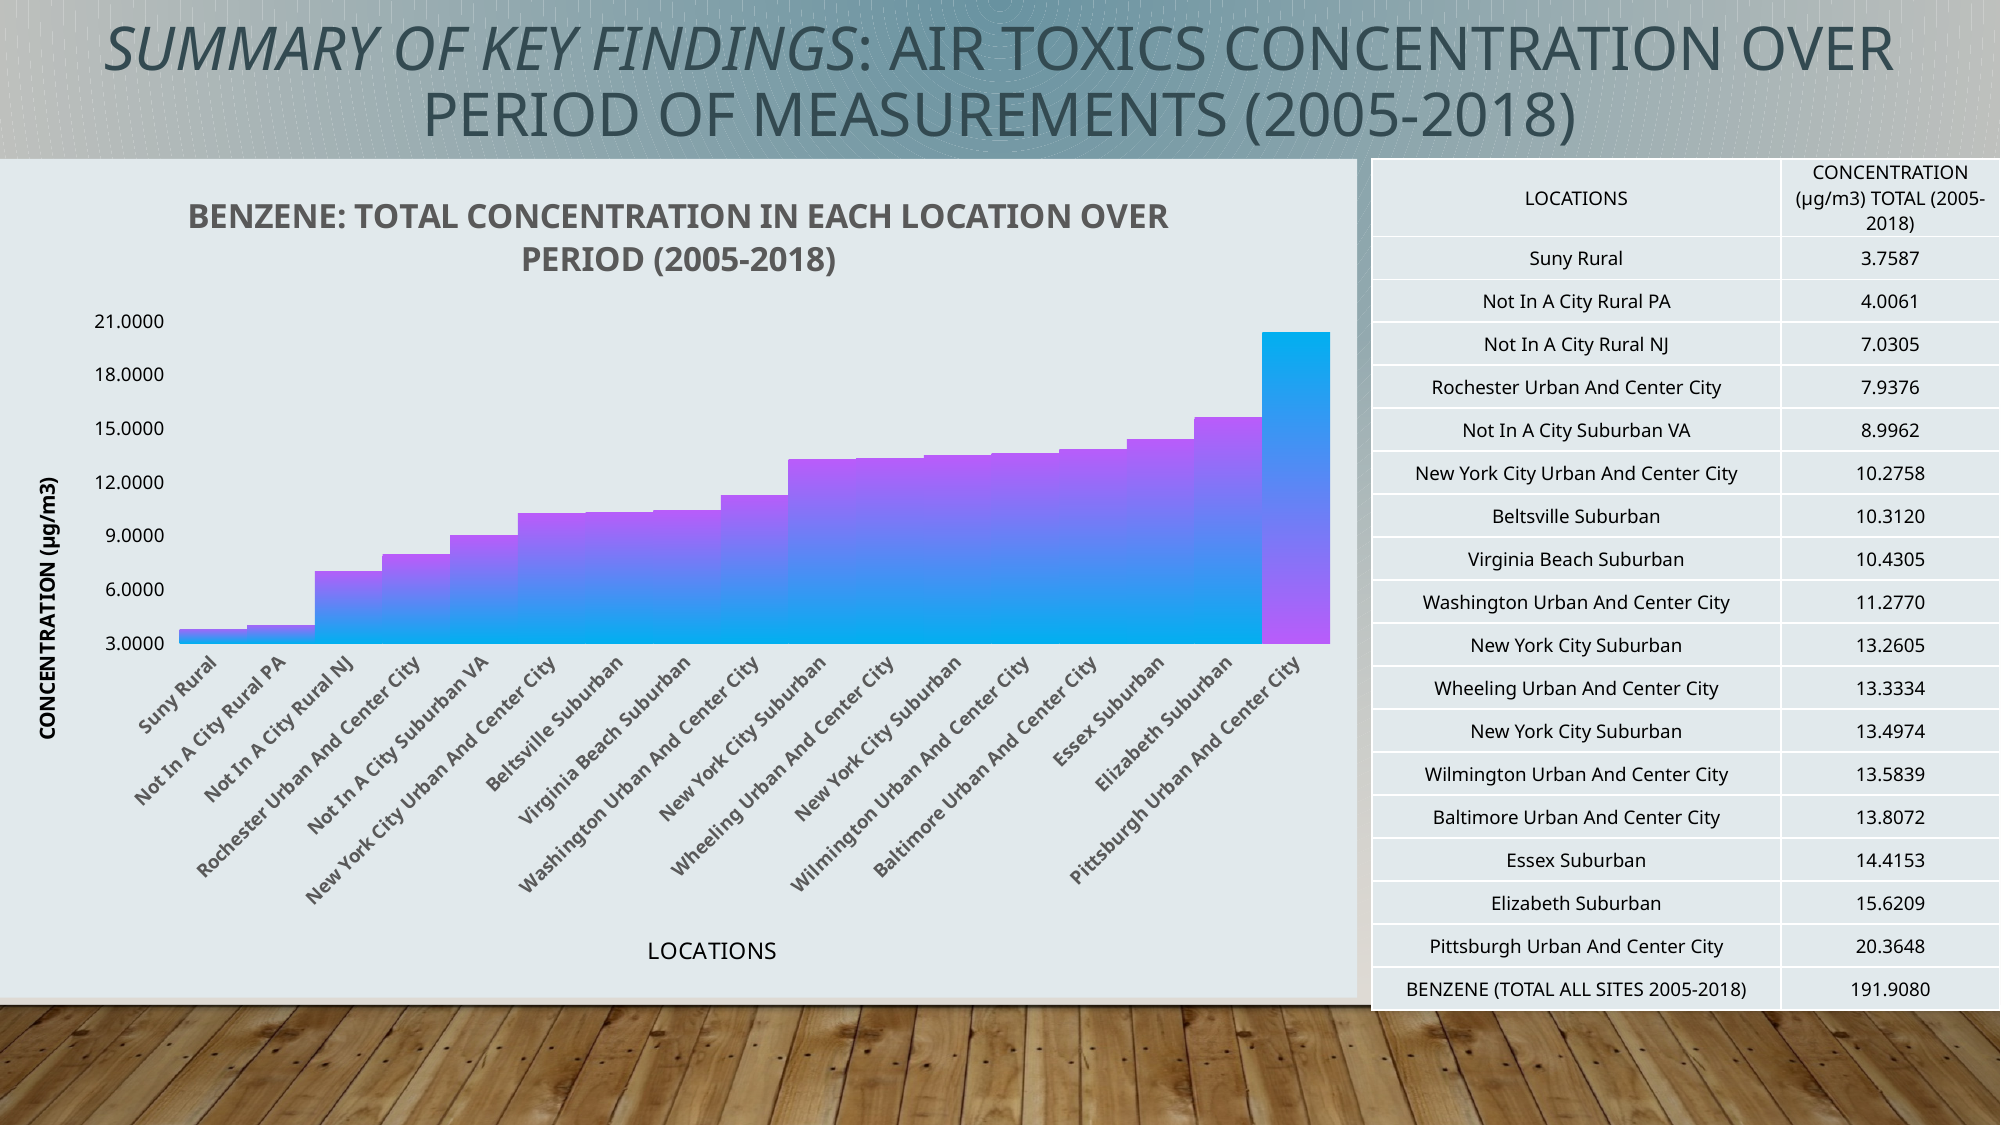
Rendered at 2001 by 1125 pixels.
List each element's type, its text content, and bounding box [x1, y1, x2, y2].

table_cell 13.4974 [1782, 710, 1999, 751]
chart [0, 158, 1358, 998]
table_cell 13.5839 [1782, 753, 1999, 794]
table_cell 10.2758 [1782, 452, 1999, 493]
table_cell New York City Urban And Center City [1373, 452, 1780, 493]
table_cell 13.8072 [1782, 796, 1999, 837]
table_cell 15.6209 [1782, 882, 1999, 923]
table_cell Not In A City Suburban VA [1373, 409, 1780, 450]
table_cell New York City Suburban [1373, 624, 1780, 665]
table_header CONCENTRATION (µg/m3) TOTAL (2005-2018) [1782, 160, 1999, 236]
table_cell 11.2770 [1782, 581, 1999, 622]
table_cell Pittsburgh Urban And Center City [1373, 925, 1780, 966]
table_header LOCATIONS [1373, 160, 1780, 236]
table_cell Wilmington Urban And Center City [1373, 753, 1780, 794]
table_cell 13.2605 [1782, 624, 1999, 665]
table_cell Not In A City Rural NJ [1373, 323, 1780, 364]
table_cell Not In A City Rural PA [1373, 280, 1780, 321]
table_cell 10.3120 [1782, 495, 1999, 536]
table_cell 7.9376 [1782, 366, 1999, 407]
table_cell Washington Urban And Center City [1373, 581, 1780, 622]
table_cell BENZENE (TOTAL ALL SITES 2005-2018) [1373, 968, 1780, 1009]
table_cell Beltsville Suburban [1373, 495, 1780, 536]
table_cell 3.7587 [1782, 237, 1999, 279]
table_cell Suny Rural [1373, 237, 1780, 279]
table_cell 13.3334 [1782, 667, 1999, 708]
table_cell Virginia Beach Suburban [1373, 538, 1780, 579]
table_cell 4.0061 [1782, 280, 1999, 321]
table_cell Baltimore Urban And Center City [1373, 796, 1780, 837]
table_cell 8.9962 [1782, 409, 1999, 450]
table_cell Elizabeth Suburban [1373, 882, 1780, 923]
picture [0, 1005, 2000, 1125]
table_cell Rochester Urban And Center City [1373, 366, 1780, 407]
table_cell 191.9080 [1782, 968, 1999, 1009]
table_cell 7.0305 [1782, 323, 1999, 364]
table_cell Wheeling Urban And Center City [1373, 667, 1780, 708]
text_box SUMMARY OF KEY FINDINGS: AIR TOXICS CONCENTRATION OVER PERIOD OF MEASUREMENTS (2005-2018) [0, 17, 2000, 151]
table_cell 14.4153 [1782, 839, 1999, 880]
table_cell New York City Suburban [1373, 710, 1780, 751]
table_cell 10.4305 [1782, 538, 1999, 579]
table_cell 20.3648 [1782, 925, 1999, 966]
table_cell Essex Suburban [1373, 839, 1780, 880]
